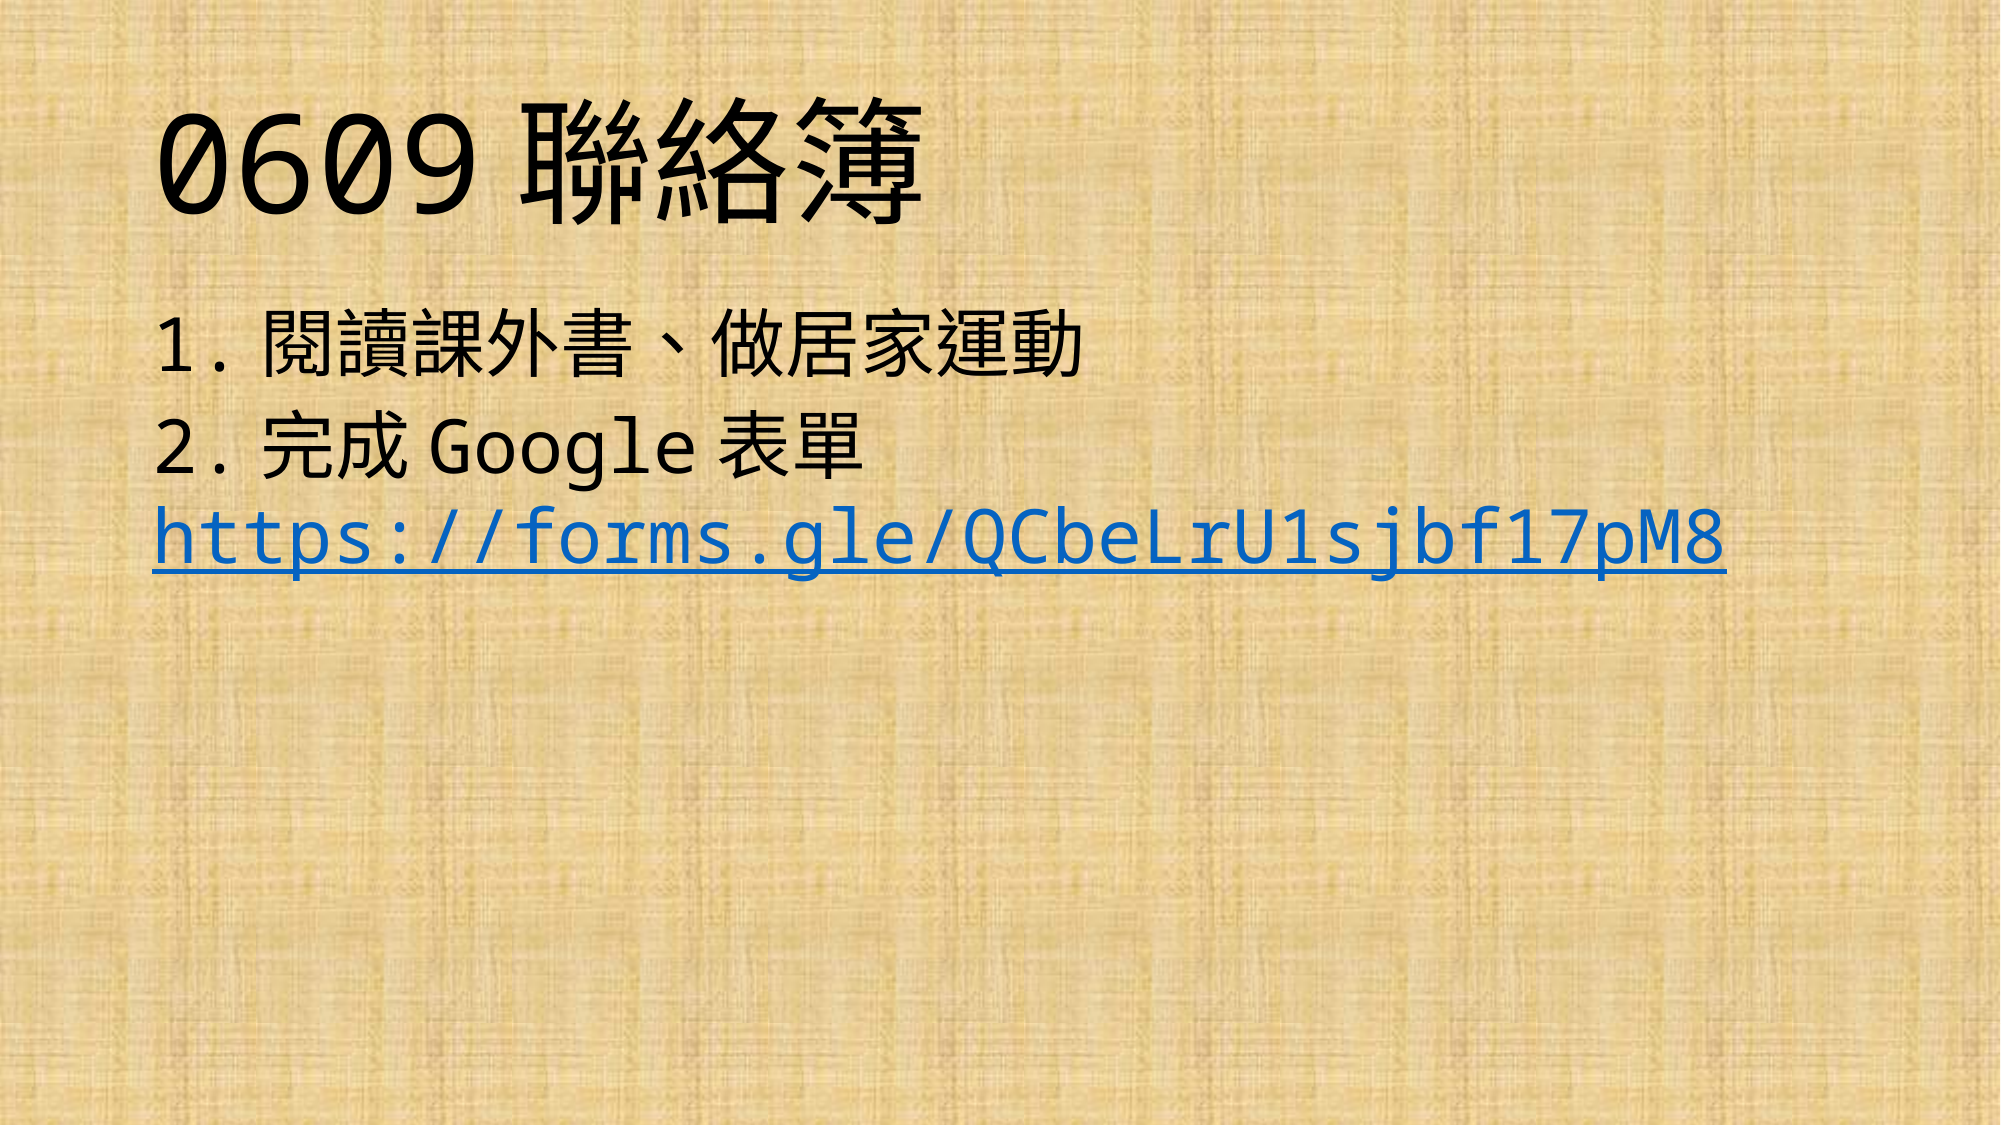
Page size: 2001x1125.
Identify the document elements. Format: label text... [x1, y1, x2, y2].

list 1.閱讀課外書、做居家運動 2.完成Google表單https://forms.gle/QCbeLrU1sjbf17pM8 [137, 299, 1863, 1083]
picture [0, 0, 2001, 1125]
title 0609聯絡簿 [137, 59, 1863, 278]
